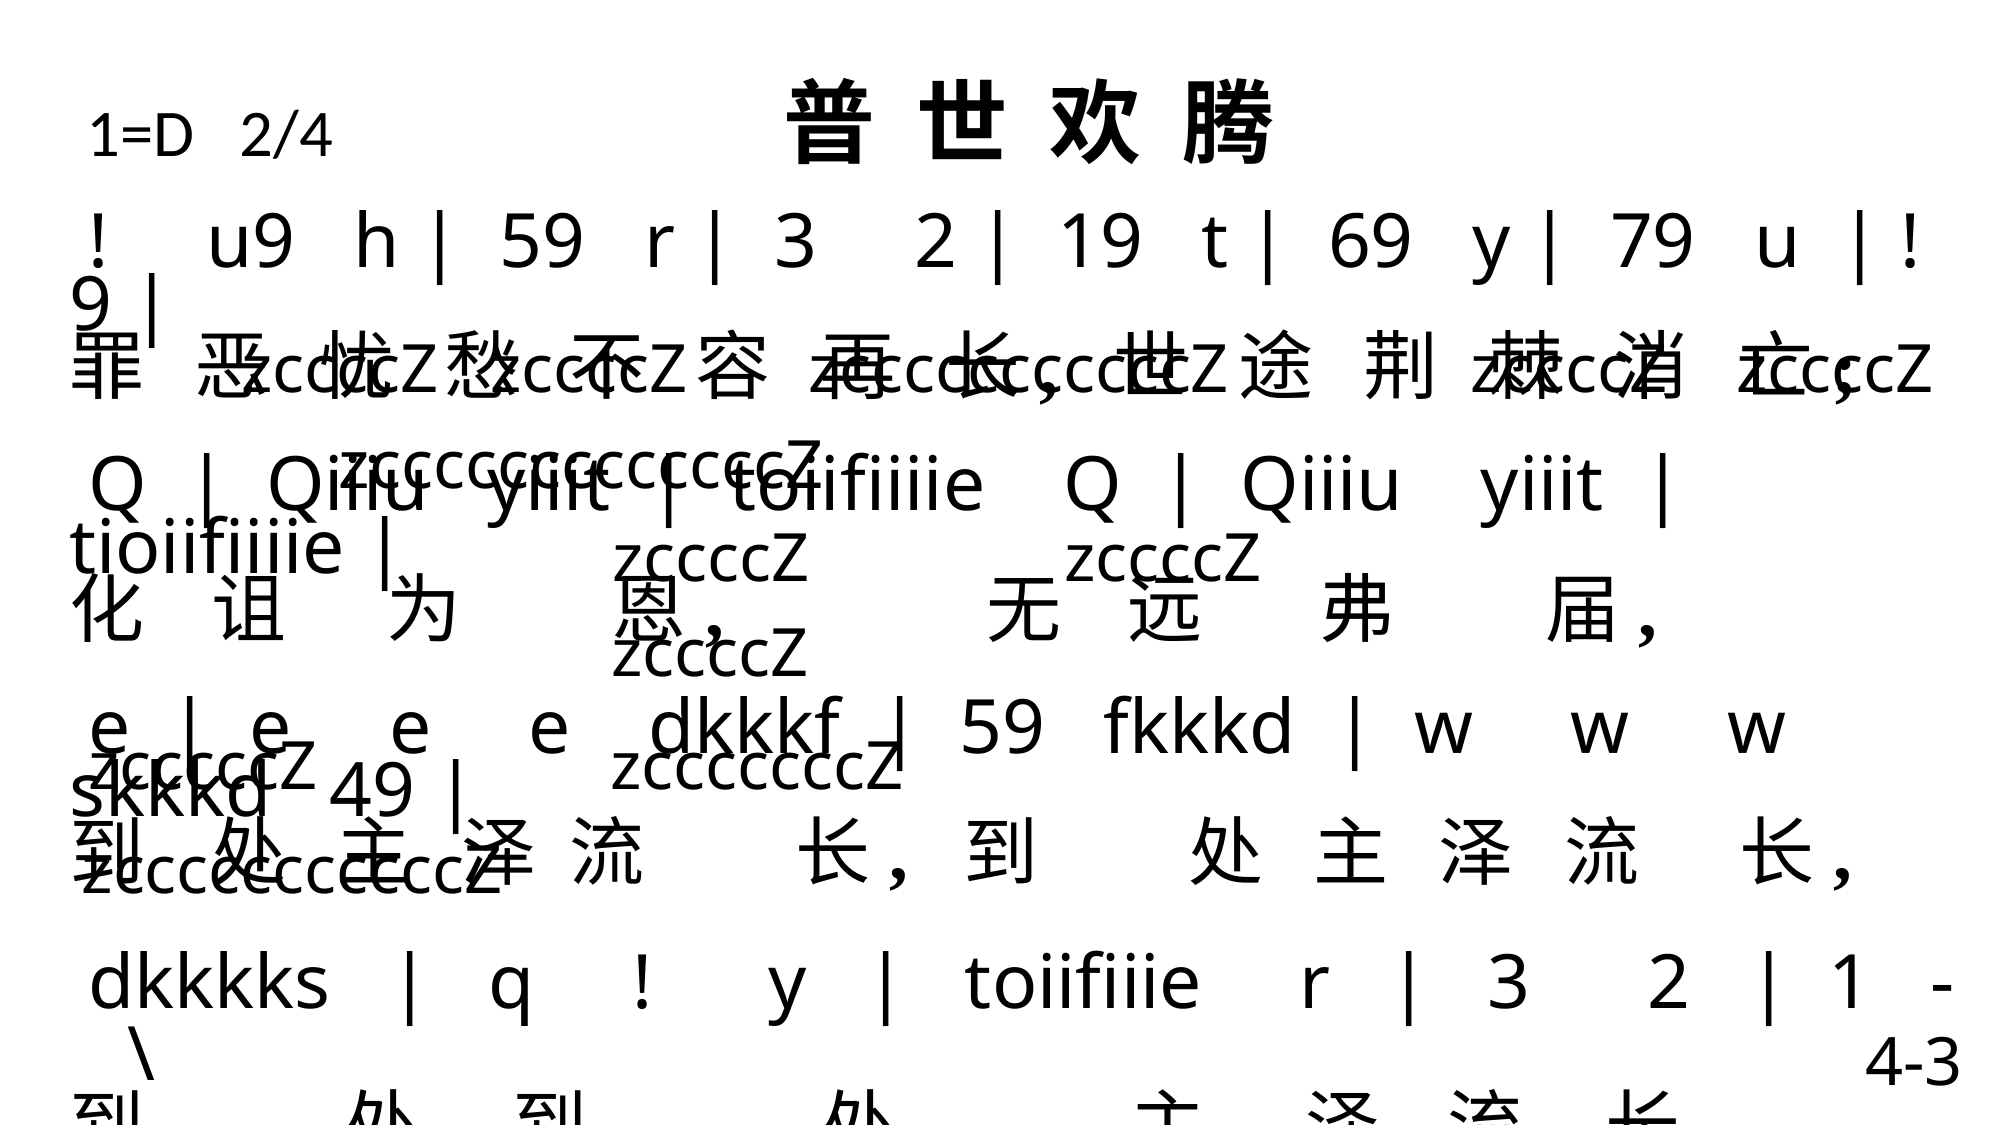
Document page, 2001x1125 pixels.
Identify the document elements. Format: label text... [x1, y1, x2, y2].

text_box ! u9 h | 59 r | 3 2 | 19 t | 69 y | 79 u | ! 9 | 罪 恶 忧 愁 不 容 再 长, 世 途 荆 棘 消 亡; Q | Qiiiu yiiit | toiifiiiie Q | Qiiiu yiiit | tioiifiiiie | 化 诅 为 恩, 无 远 弗 届, e | e e e dkkkf | 59 fkkkd | w w w skkkd 49 | 到 处 主 泽 流 长, 到 处 主 泽 流 长, dkkkks | q ! y | toiifiiie r | 3 2 | 1 - \ 到 处, 到 处 主 泽 流 长。 [54, 210, 1989, 1057]
text_box 1=D 2/4 普 世 欢 腾 [71, 42, 1800, 197]
text_box 4-3 [1850, 1011, 2000, 1107]
text_box zccccZ zccccZ zcccccccccccZ zccccZ zccccZ zcccccccccccccZ [220, 302, 1961, 510]
text_box zccccZ zccccZ zccccZ [596, 490, 1928, 698]
text_box zcccccZ zcccccccZ zcccccccccccZ [67, 691, 1268, 914]
